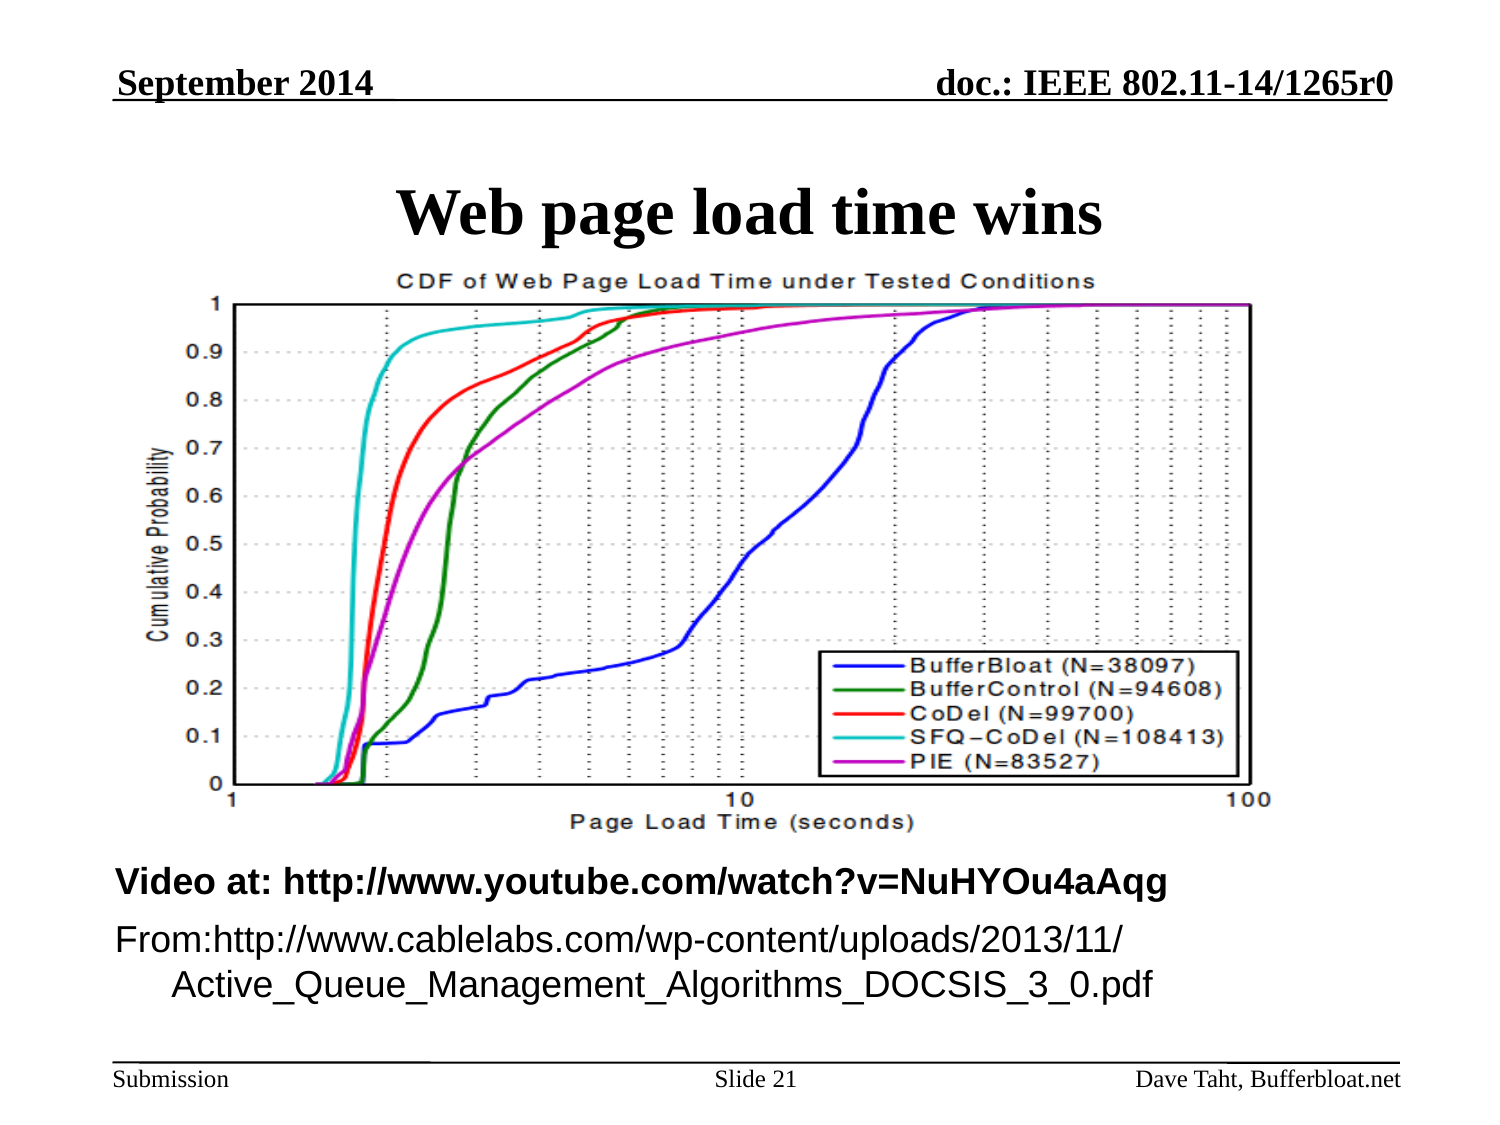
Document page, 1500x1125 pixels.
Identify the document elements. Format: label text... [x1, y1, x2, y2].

slide_number Slide 21 [712, 1061, 800, 1123]
list Video at: http://www.youtube.com/watch?v=NuHYOu4aAqg From:http://www.cablelabs.com/wp-content/uploads/2013/11/Active_Queue_Management_Algorithms_DOCSIS_3_0.pdf [99, 849, 1438, 1038]
picture [62, 259, 1376, 851]
footer Dave Taht, Bufferbloat.net [1007, 1061, 1402, 1093]
title Web page load time wins [112, 111, 1388, 303]
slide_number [116, 58, 507, 104]
